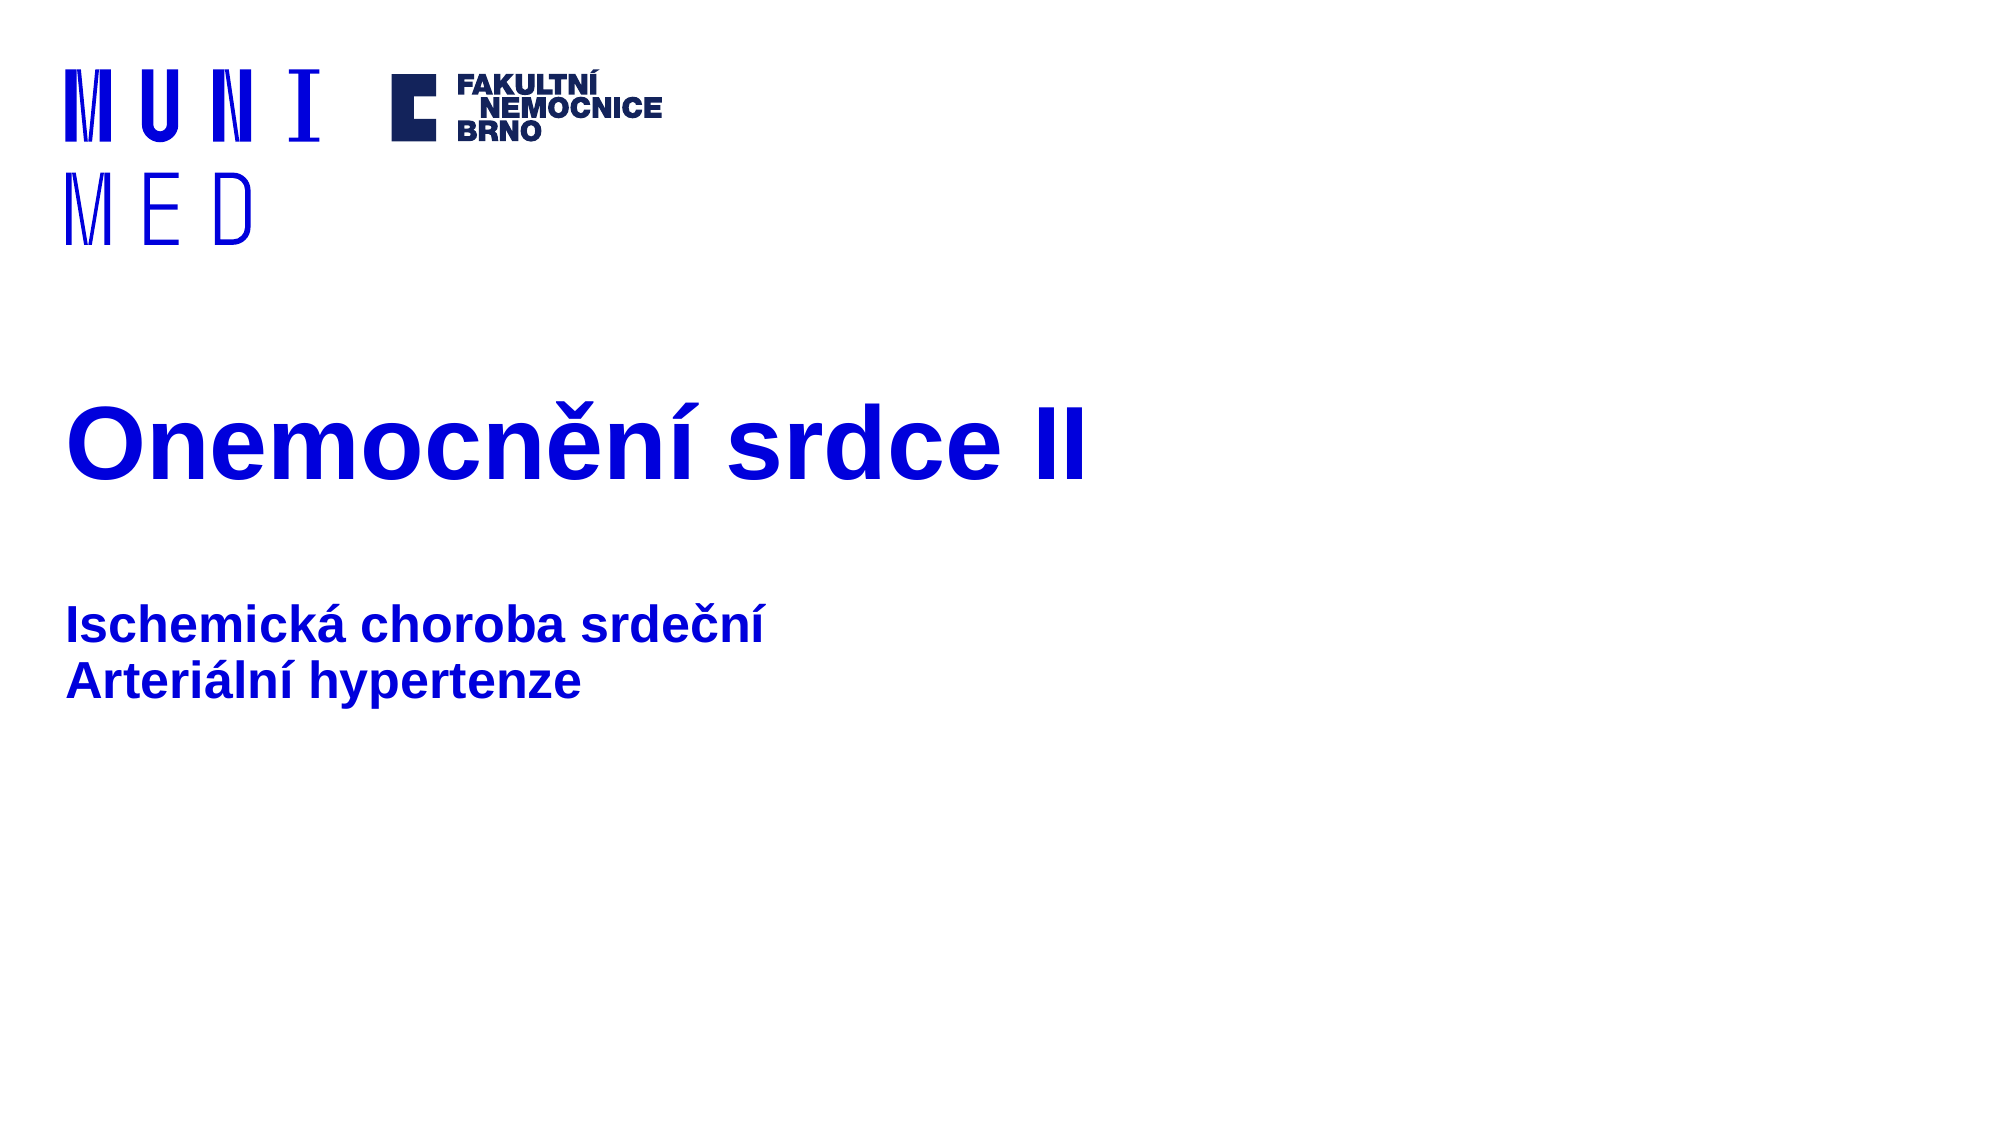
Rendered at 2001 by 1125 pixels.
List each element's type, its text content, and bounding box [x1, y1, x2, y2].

subtitle Ischemická choroba srdeční Arteriální hypertenze [65, 597, 1930, 945]
title Onemocnění srdce II [65, 408, 1930, 563]
